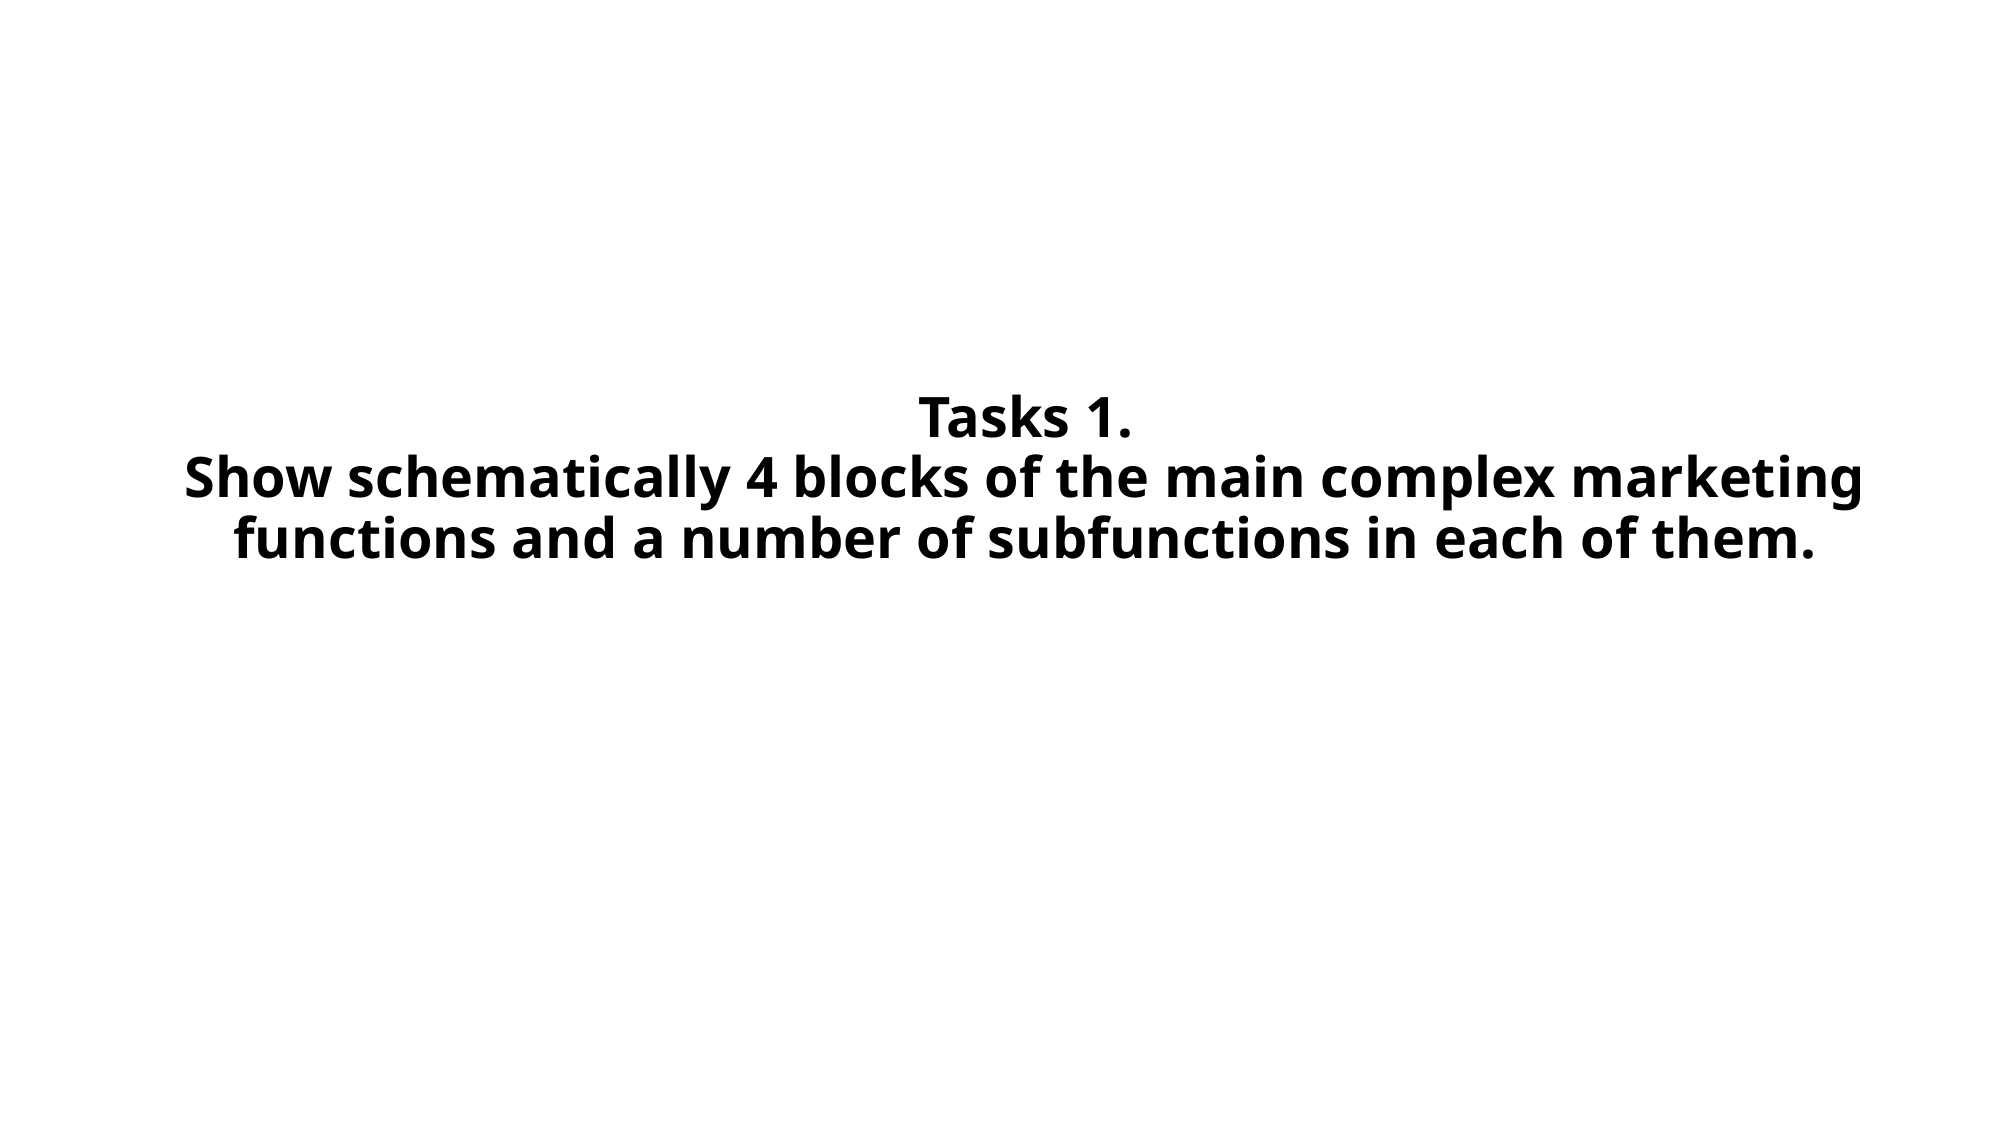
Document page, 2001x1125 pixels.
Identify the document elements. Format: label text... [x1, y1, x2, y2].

title Tasks 1. Show schematically 4 blocks of the main complex marketing functions and a number of subfunctions in each of them. [163, 371, 1889, 589]
